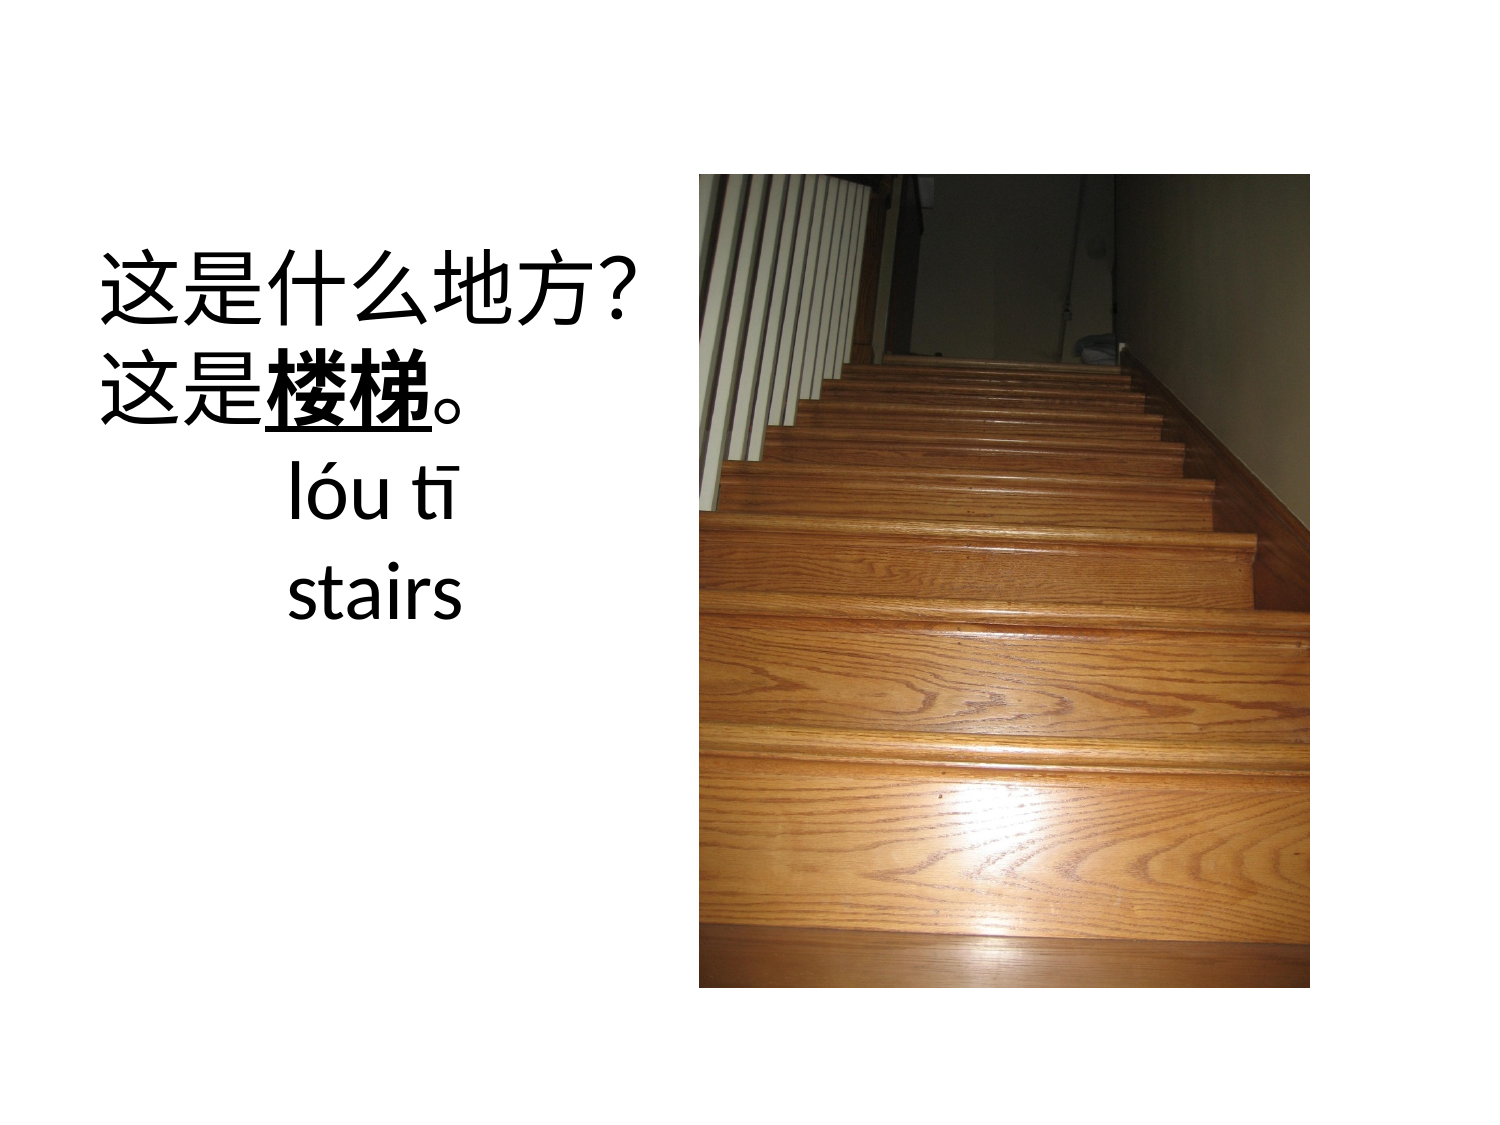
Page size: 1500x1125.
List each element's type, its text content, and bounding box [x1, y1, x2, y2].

text_box 这是什么地方？ 这是楼梯。 lóu tī stairs [83, 228, 694, 644]
picture [699, 174, 1310, 988]
